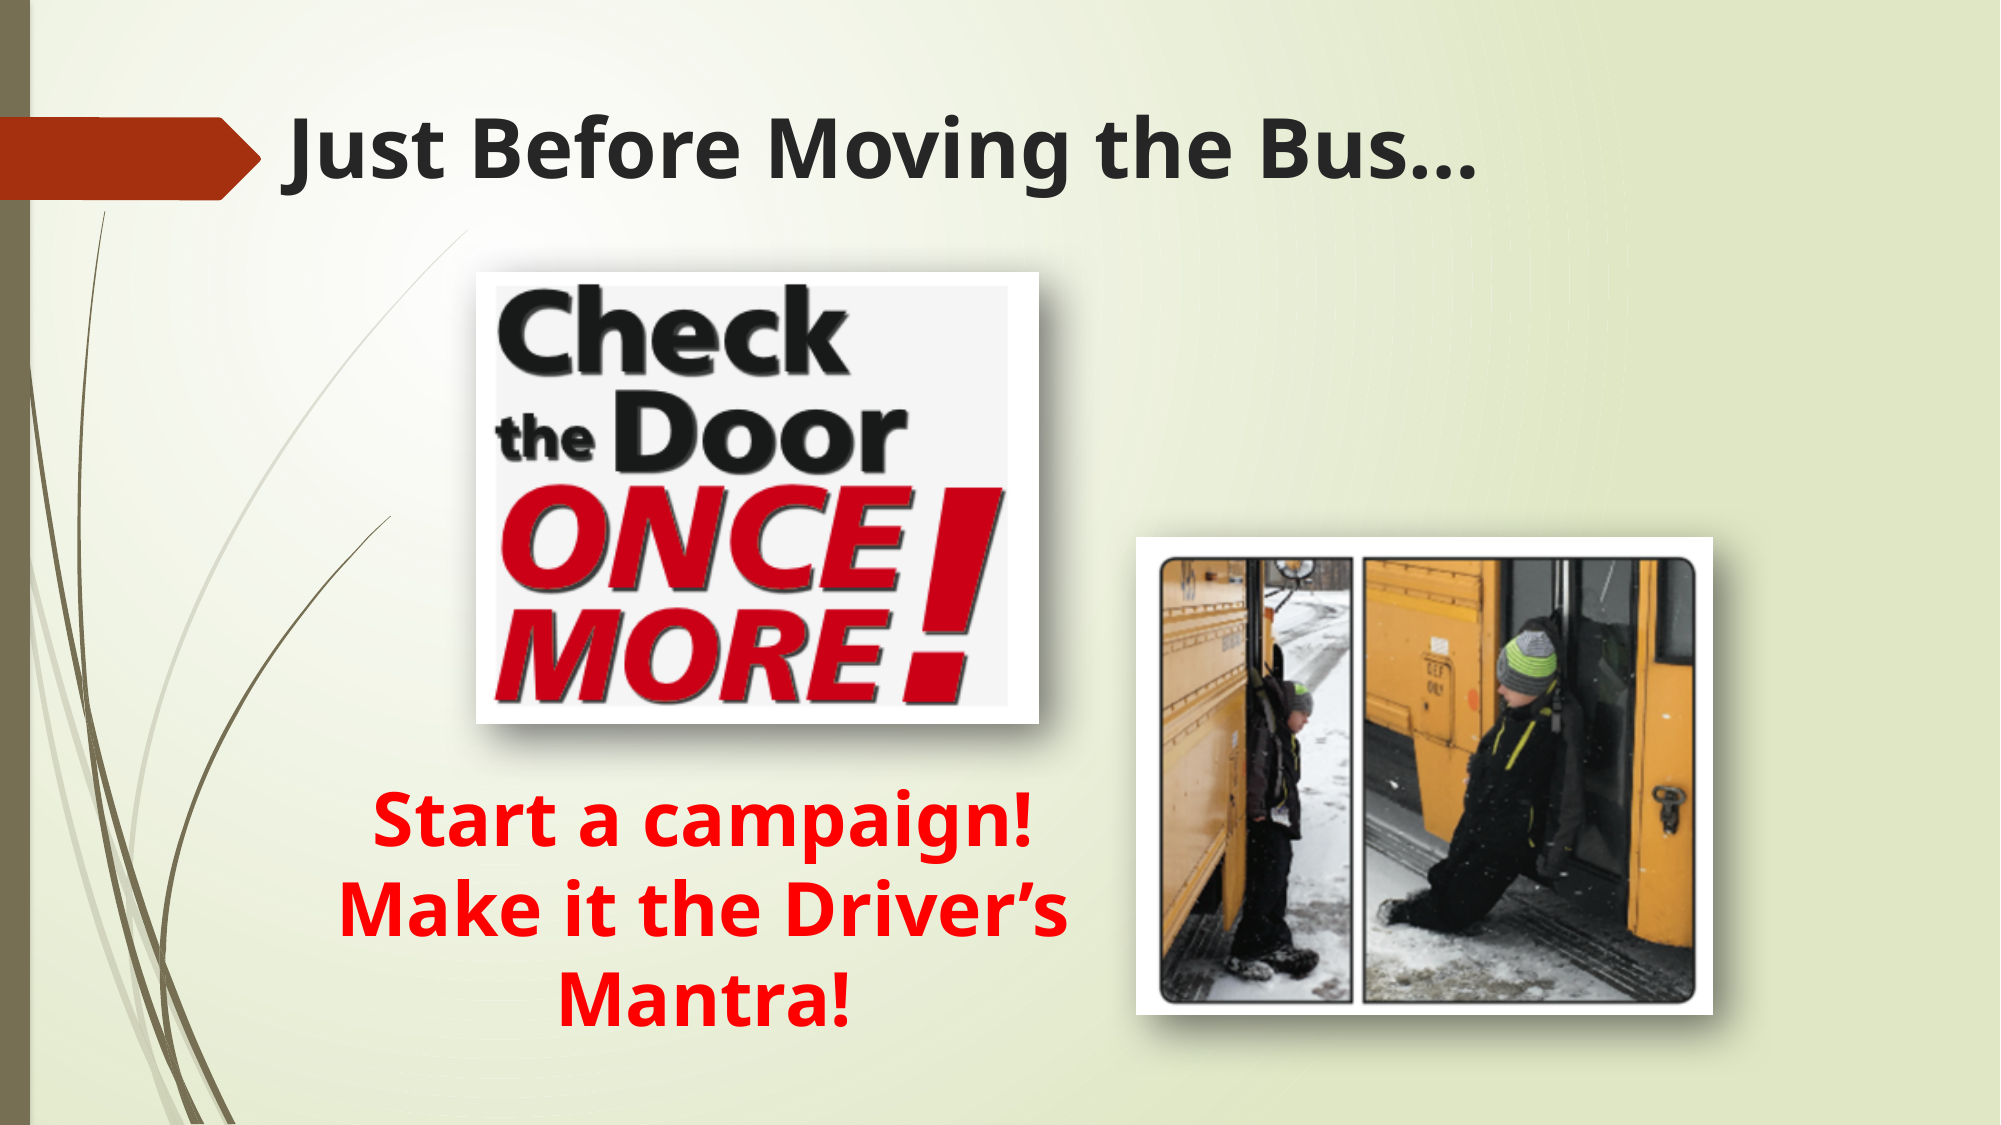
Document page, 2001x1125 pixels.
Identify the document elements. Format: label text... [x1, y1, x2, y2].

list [1136, 537, 1713, 1015]
text_box Start a campaign! Make it the Driver’s Mantra! [252, 764, 1155, 1050]
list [476, 271, 1039, 725]
title Just Before Moving the Bus… [272, 87, 1734, 298]
